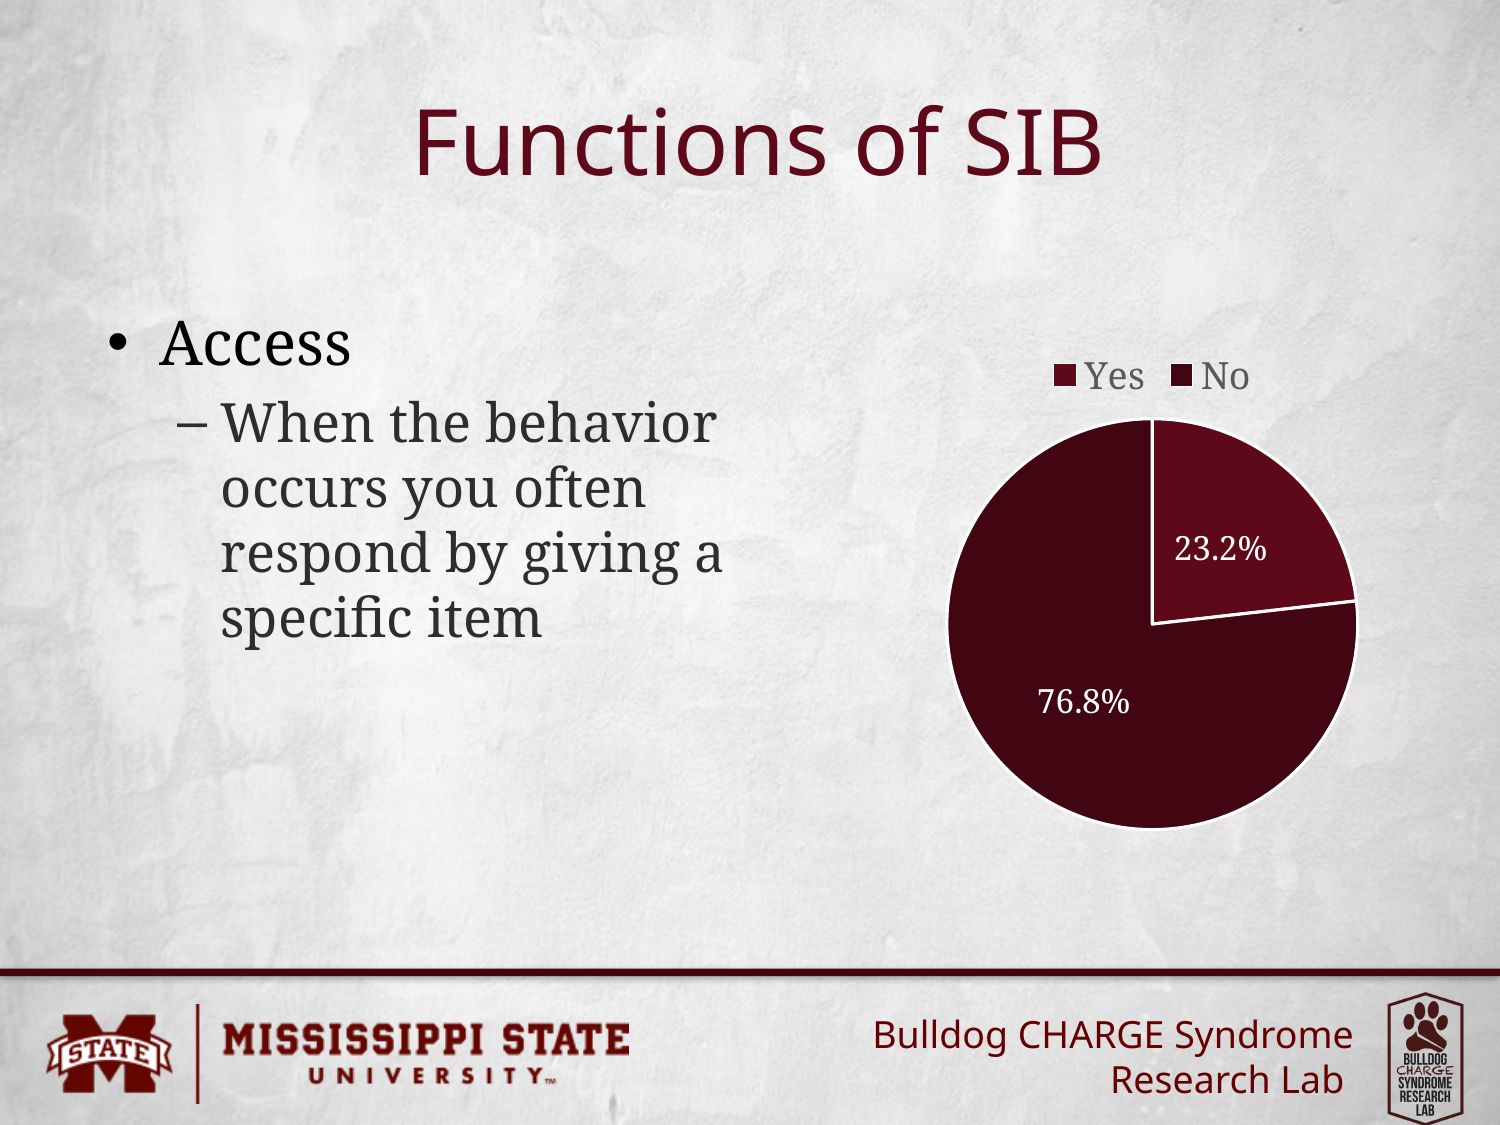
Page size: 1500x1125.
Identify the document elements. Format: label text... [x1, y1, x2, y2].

title Functions of SIB [92, 45, 1425, 233]
chart [826, 330, 1478, 841]
list Access When the behavior occurs you often respond by giving a specific item [92, 295, 853, 659]
picture [46, 1004, 629, 1104]
